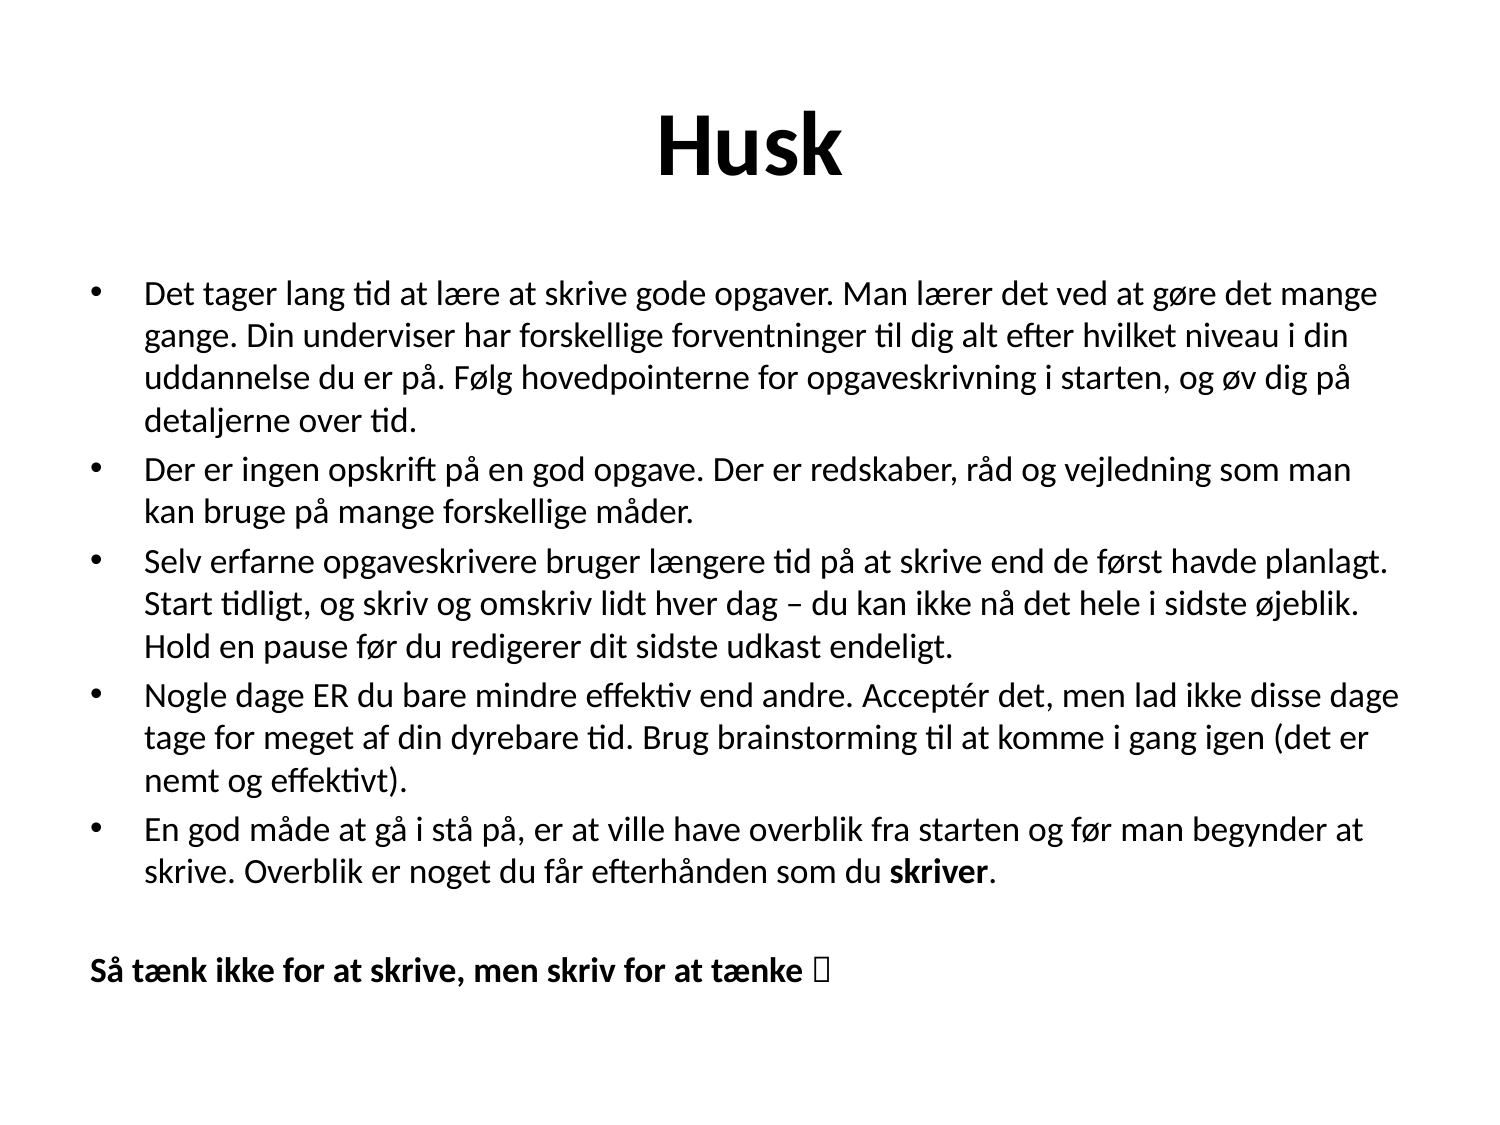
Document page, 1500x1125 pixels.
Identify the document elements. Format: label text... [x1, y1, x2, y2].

title Husk [75, 45, 1425, 233]
list Det tager lang tid at lære at skrive gode opgaver. Man lærer det ved at gøre det mange gange. Din underviser har forskellige forventninger til dig alt efter hvilket niveau i din uddannelse du er på. Følg hovedpointerne for opgaveskrivning i starten, og øv dig på detaljerne over tid. Der er ingen opskrift på en god opgave. Der er redskaber, råd og vejledning som man kan bruge på mange forskellige måder. Selv erfarne opgaveskrivere bruger længere tid på at skrive end de først havde planlagt. Start tidligt, og skriv og omskriv lidt hver dag – du kan ikke nå det hele i sidste øjeblik. Hold en pause før du redigerer dit sidste udkast endeligt. Nogle dage ER du bare mindre effektiv end andre. Acceptér det, men lad ikke disse dage tage for meget af din dyrebare tid. Brug brainstorming til at komme i gang igen (det er nemt og effektivt). En god måde at gå i stå på, er at ville have overblik fra starten og før man begynder at skrive. Overblik er noget du får efterhånden som du skriver. Så tænk ikke for at skrive, men skriv for at tænke  [75, 262, 1425, 1005]
